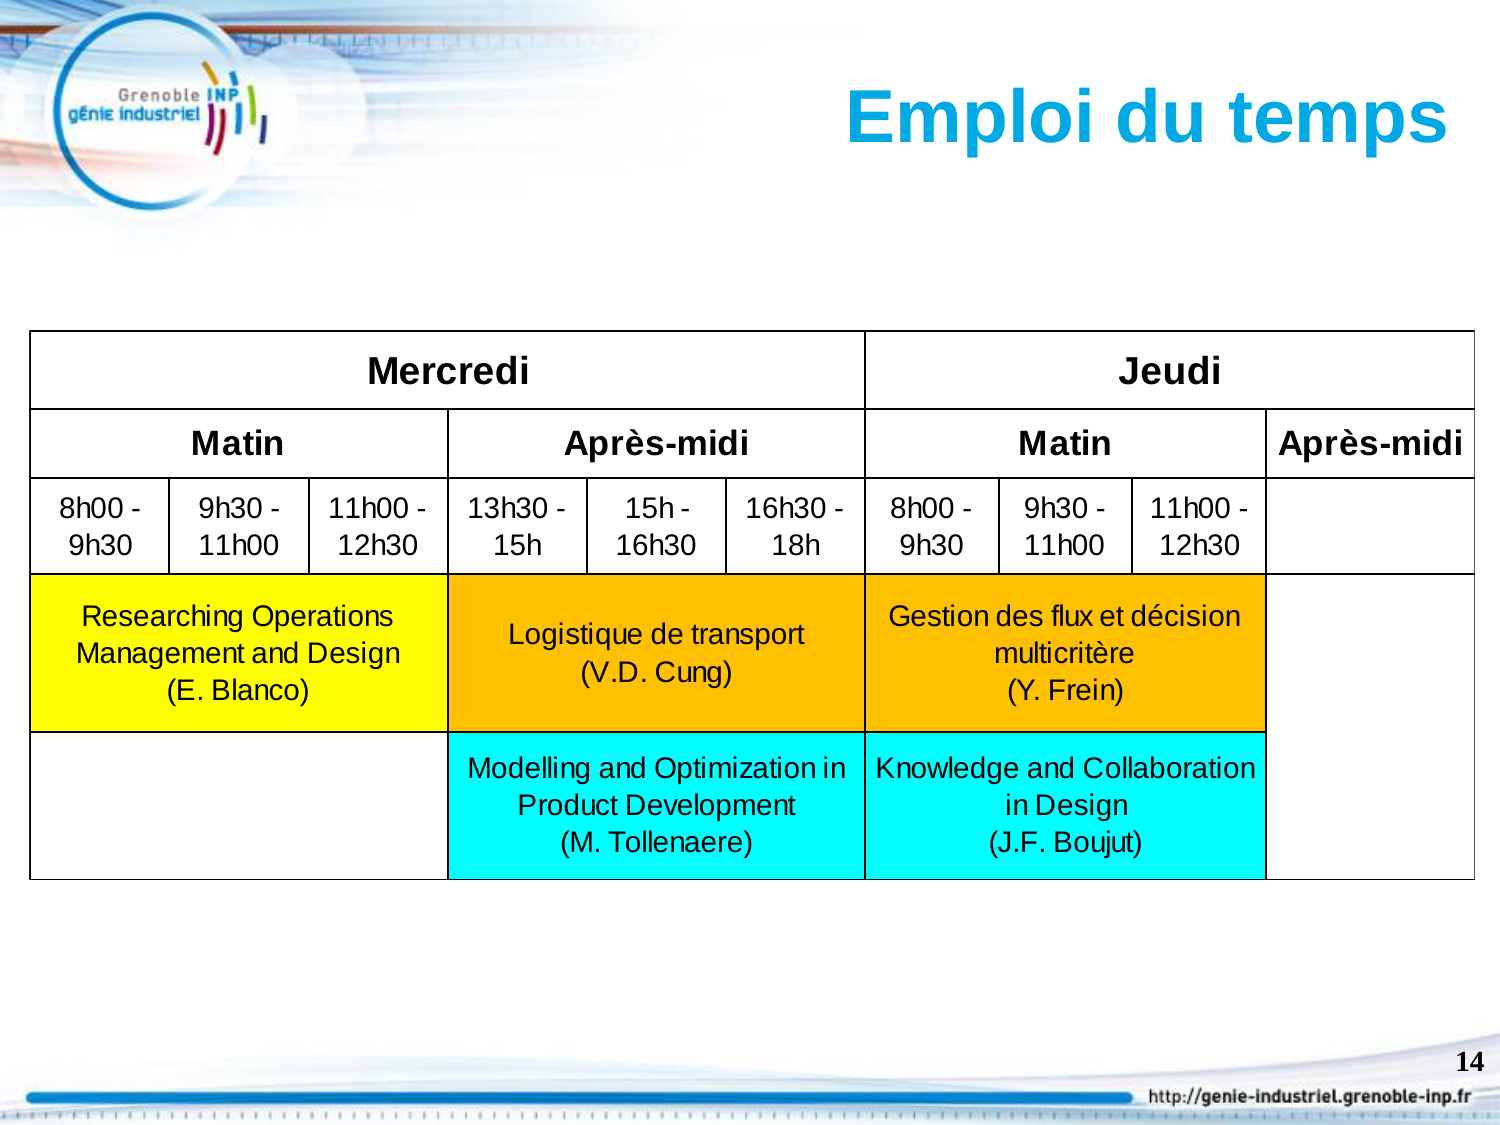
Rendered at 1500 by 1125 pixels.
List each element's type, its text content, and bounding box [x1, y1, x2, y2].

picture [29, 330, 1477, 882]
title Emploi du temps [466, 42, 1465, 184]
picture [0, 1007, 1500, 1125]
picture [0, 0, 1500, 254]
slide_number 14 [1382, 1034, 1500, 1083]
